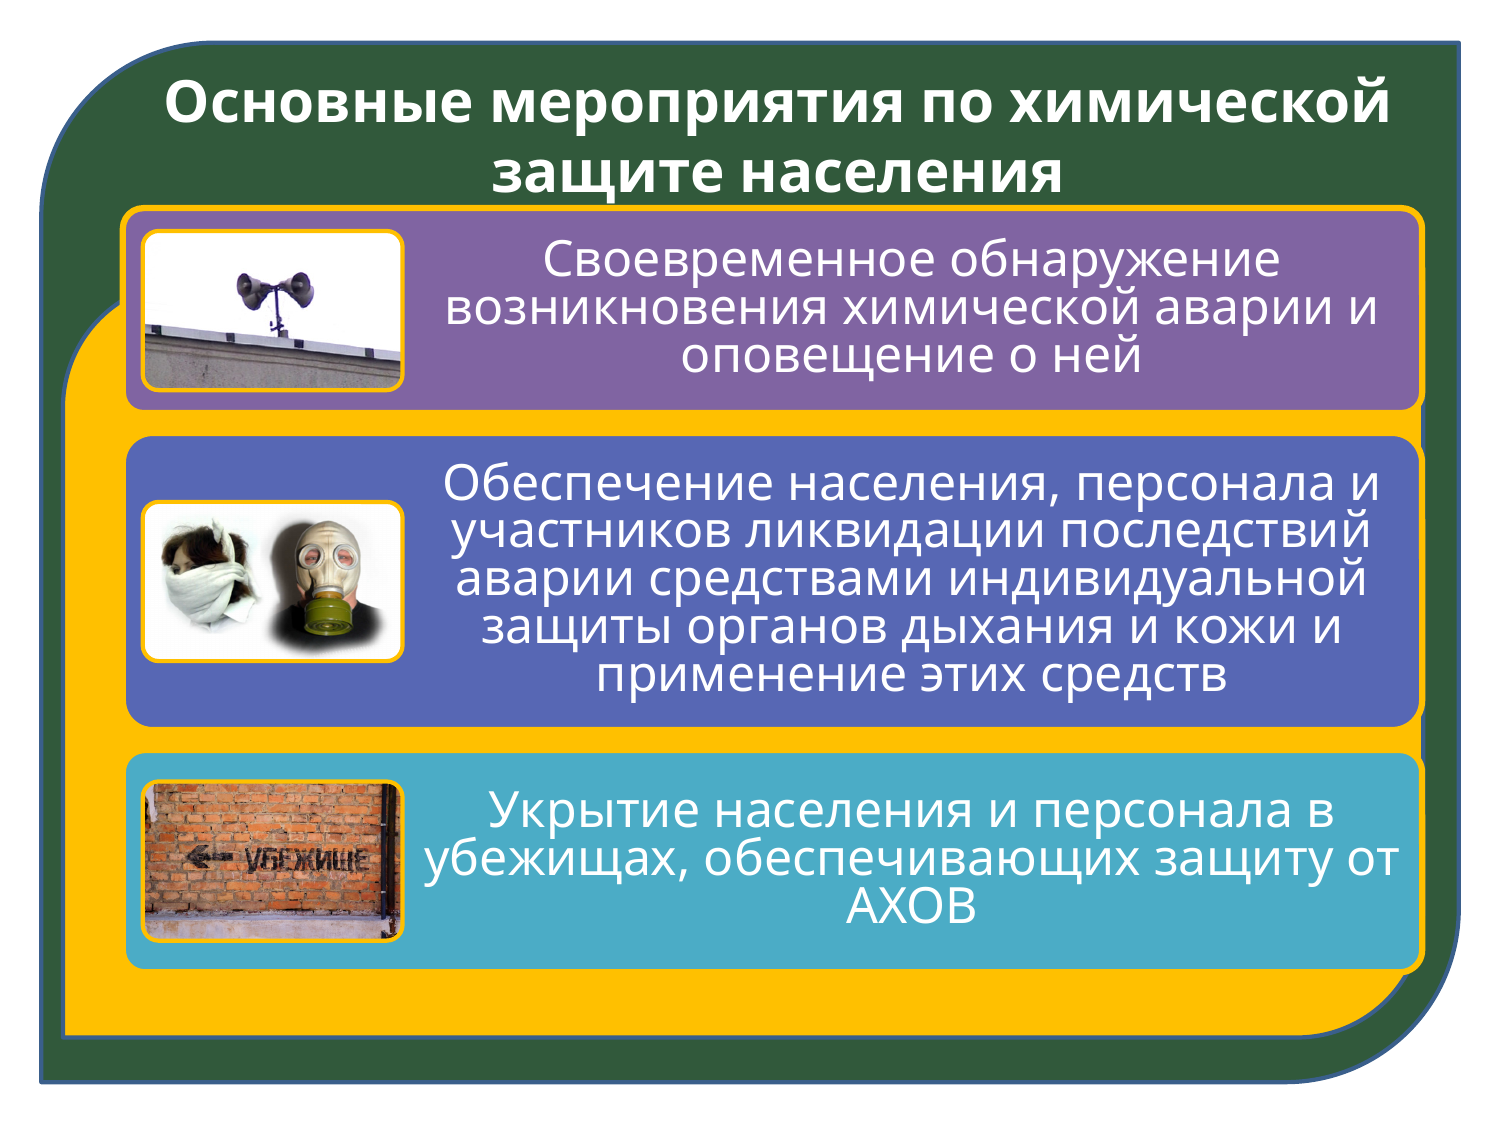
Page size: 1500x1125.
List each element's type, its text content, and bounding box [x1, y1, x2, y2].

text_box [60, 301, 1405, 1040]
title Основные мероприятия по химической защите населения [103, 40, 1454, 229]
text_box [39, 40, 1461, 1085]
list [122, 207, 1423, 973]
